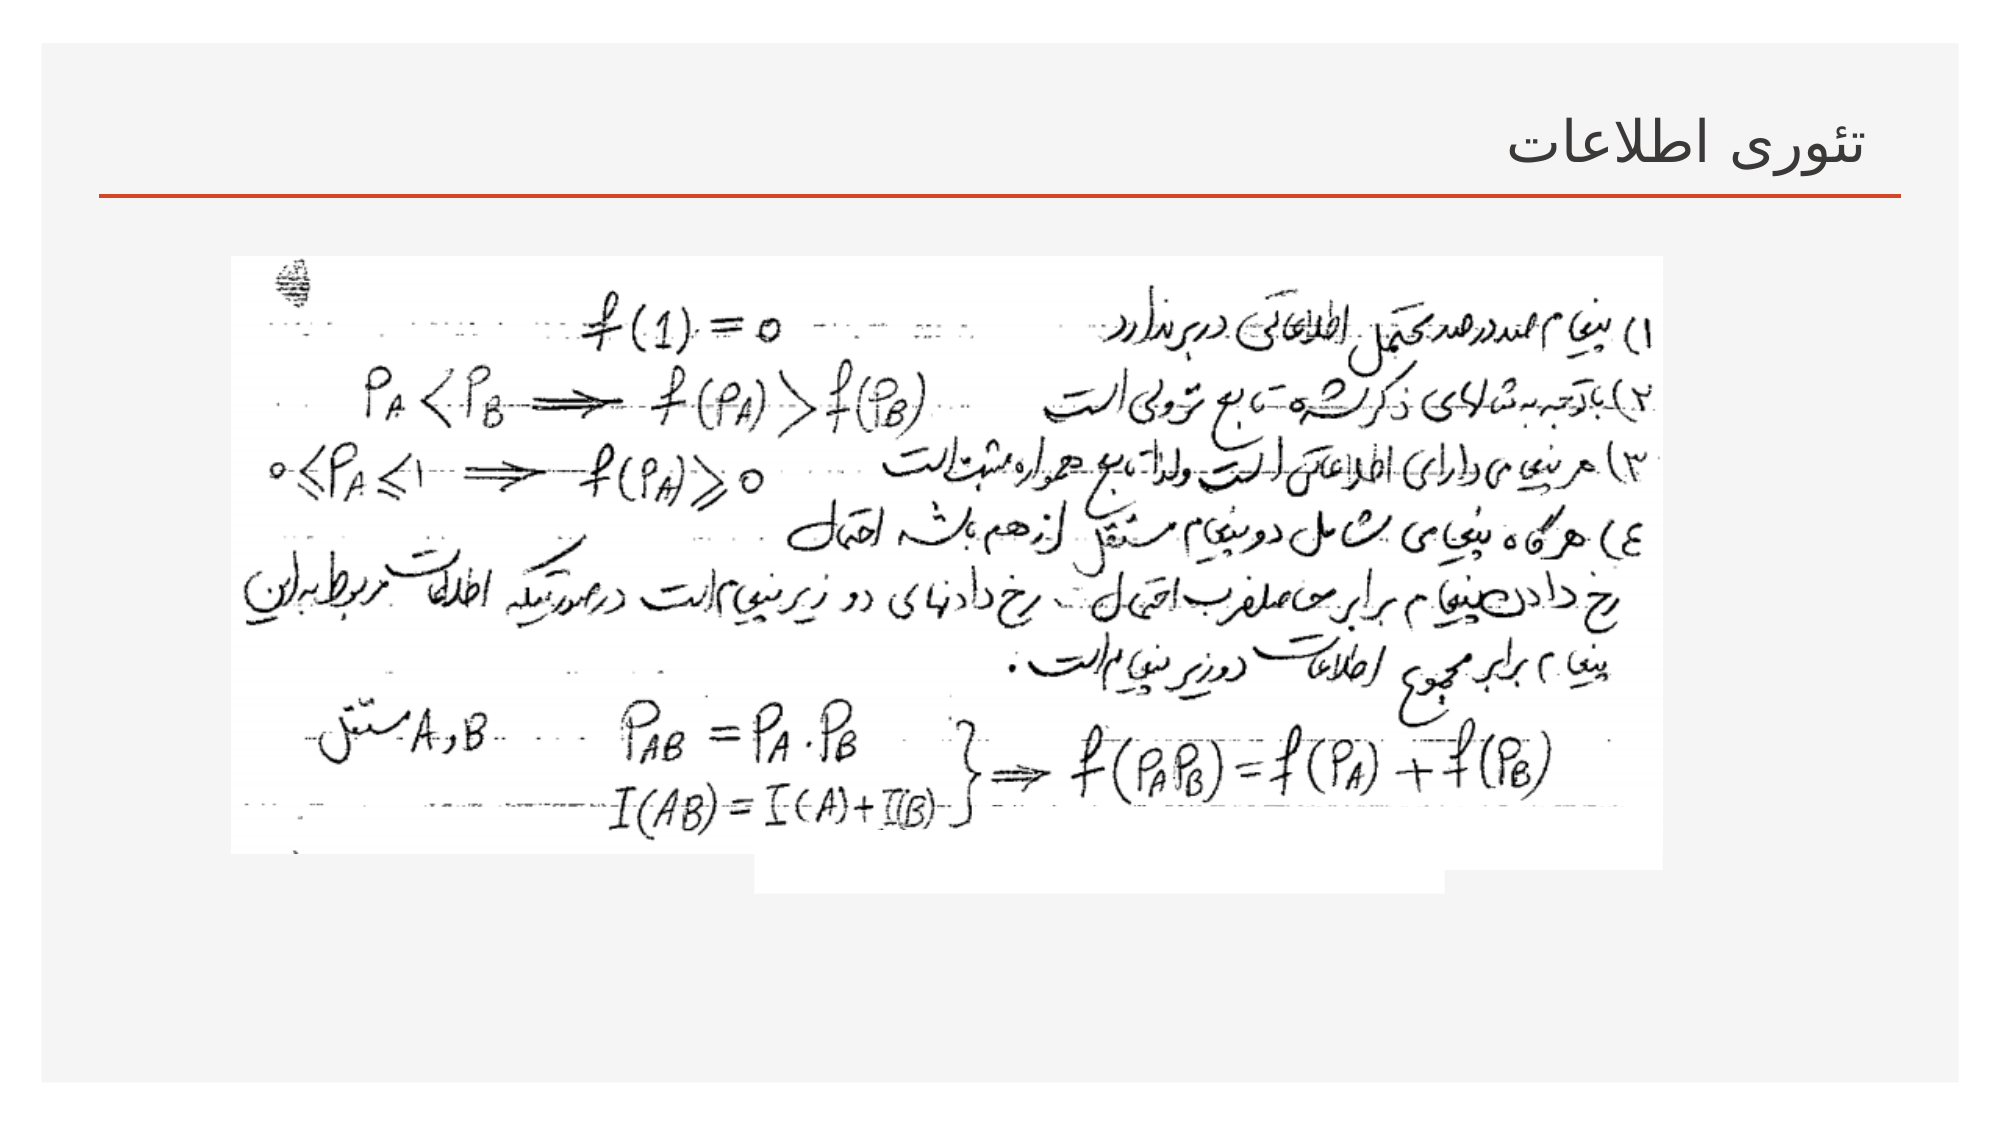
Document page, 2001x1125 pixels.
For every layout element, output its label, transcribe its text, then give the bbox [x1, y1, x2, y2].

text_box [231, 256, 1663, 894]
title تئوری اطلاعات [754, 77, 1883, 182]
